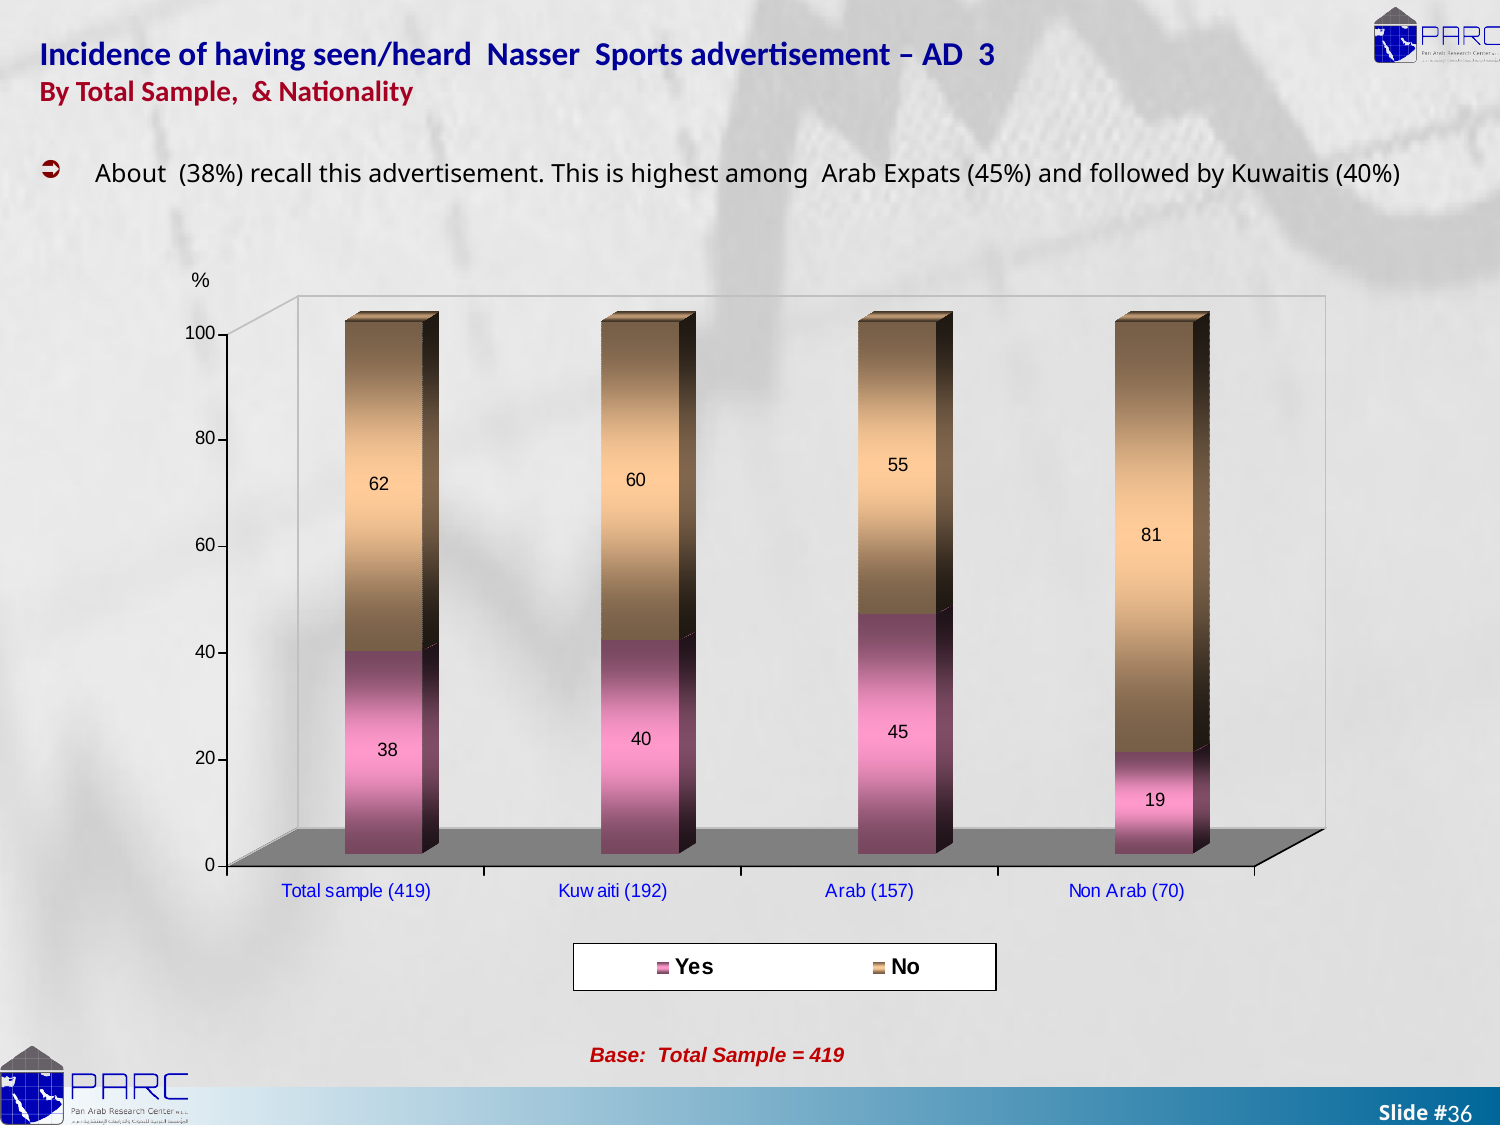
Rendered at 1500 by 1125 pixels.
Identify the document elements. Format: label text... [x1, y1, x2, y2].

slide_number 36 [1137, 1087, 1488, 1125]
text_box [74, 287, 1433, 1005]
picture [0, 0, 1500, 1125]
text_box Base: Total Sample = 419 [574, 1034, 875, 1075]
text_box % [176, 259, 225, 285]
text_box About (38%) recall this advertisement. This is highest among Arab Expats (45%) and followed by Kuwaitis (40%) [24, 149, 1463, 195]
text_box Incidence of having seen/heard Nasser Sports advertisement – AD 3 By Total Sample, & Nationality [24, 24, 1075, 115]
